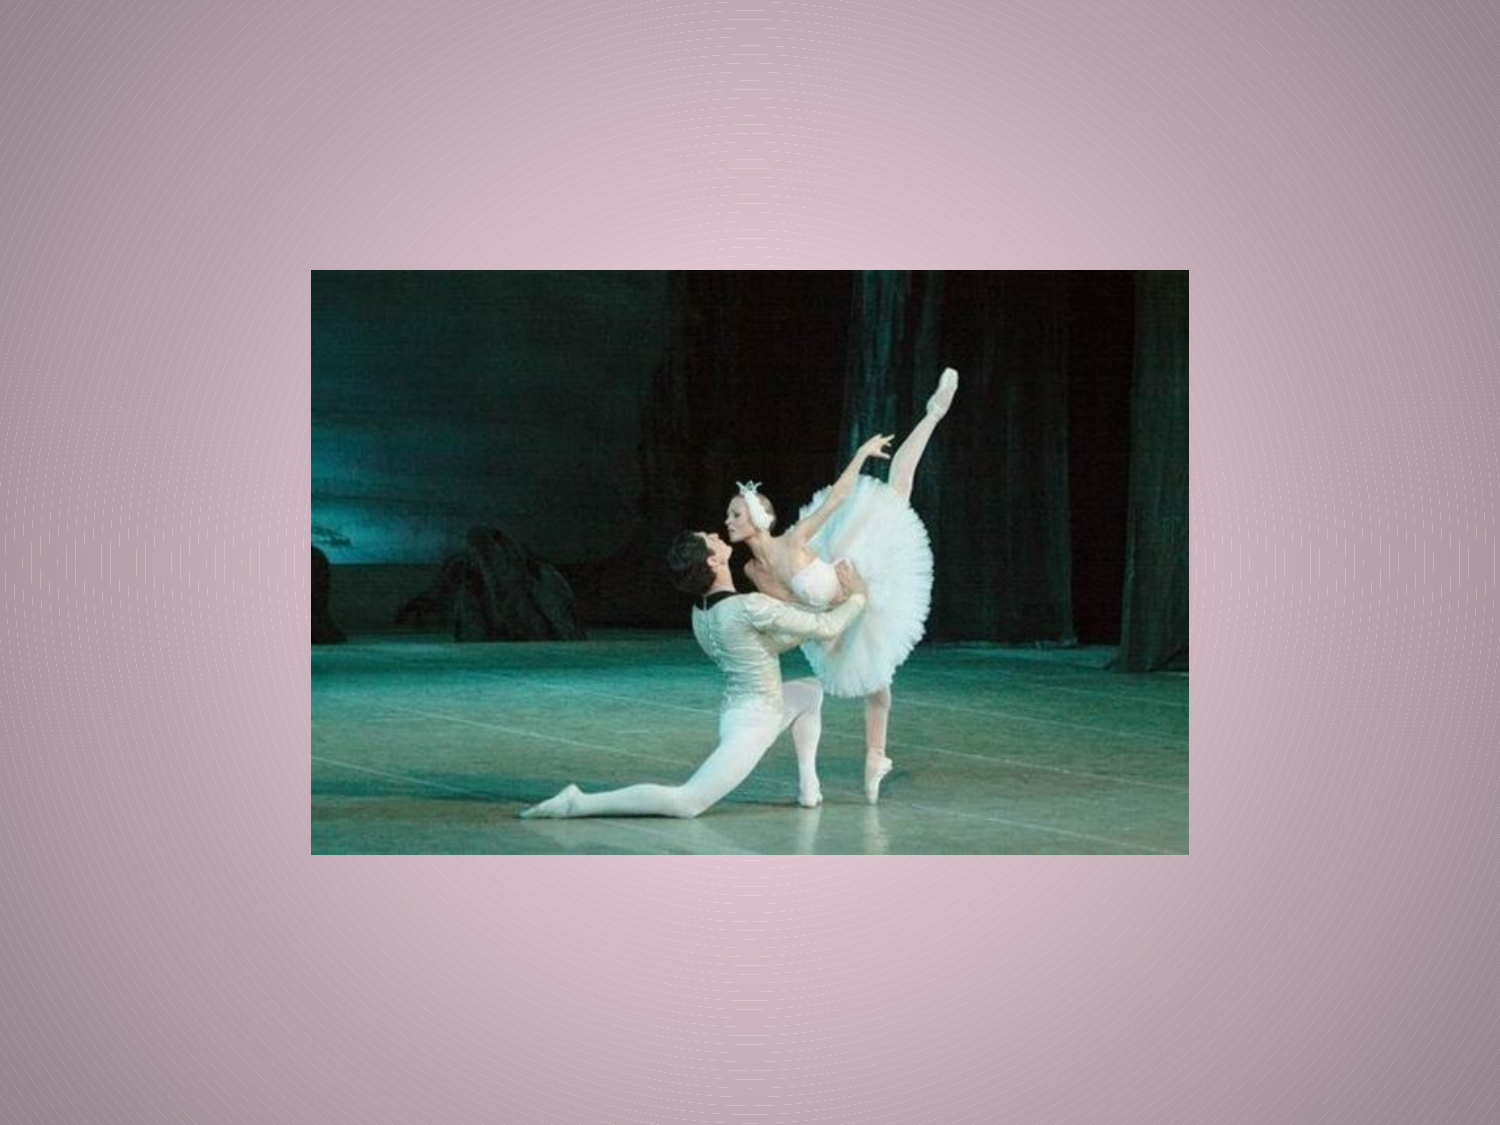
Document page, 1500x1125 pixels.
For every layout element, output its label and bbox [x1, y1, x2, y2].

picture [311, 270, 1189, 855]
